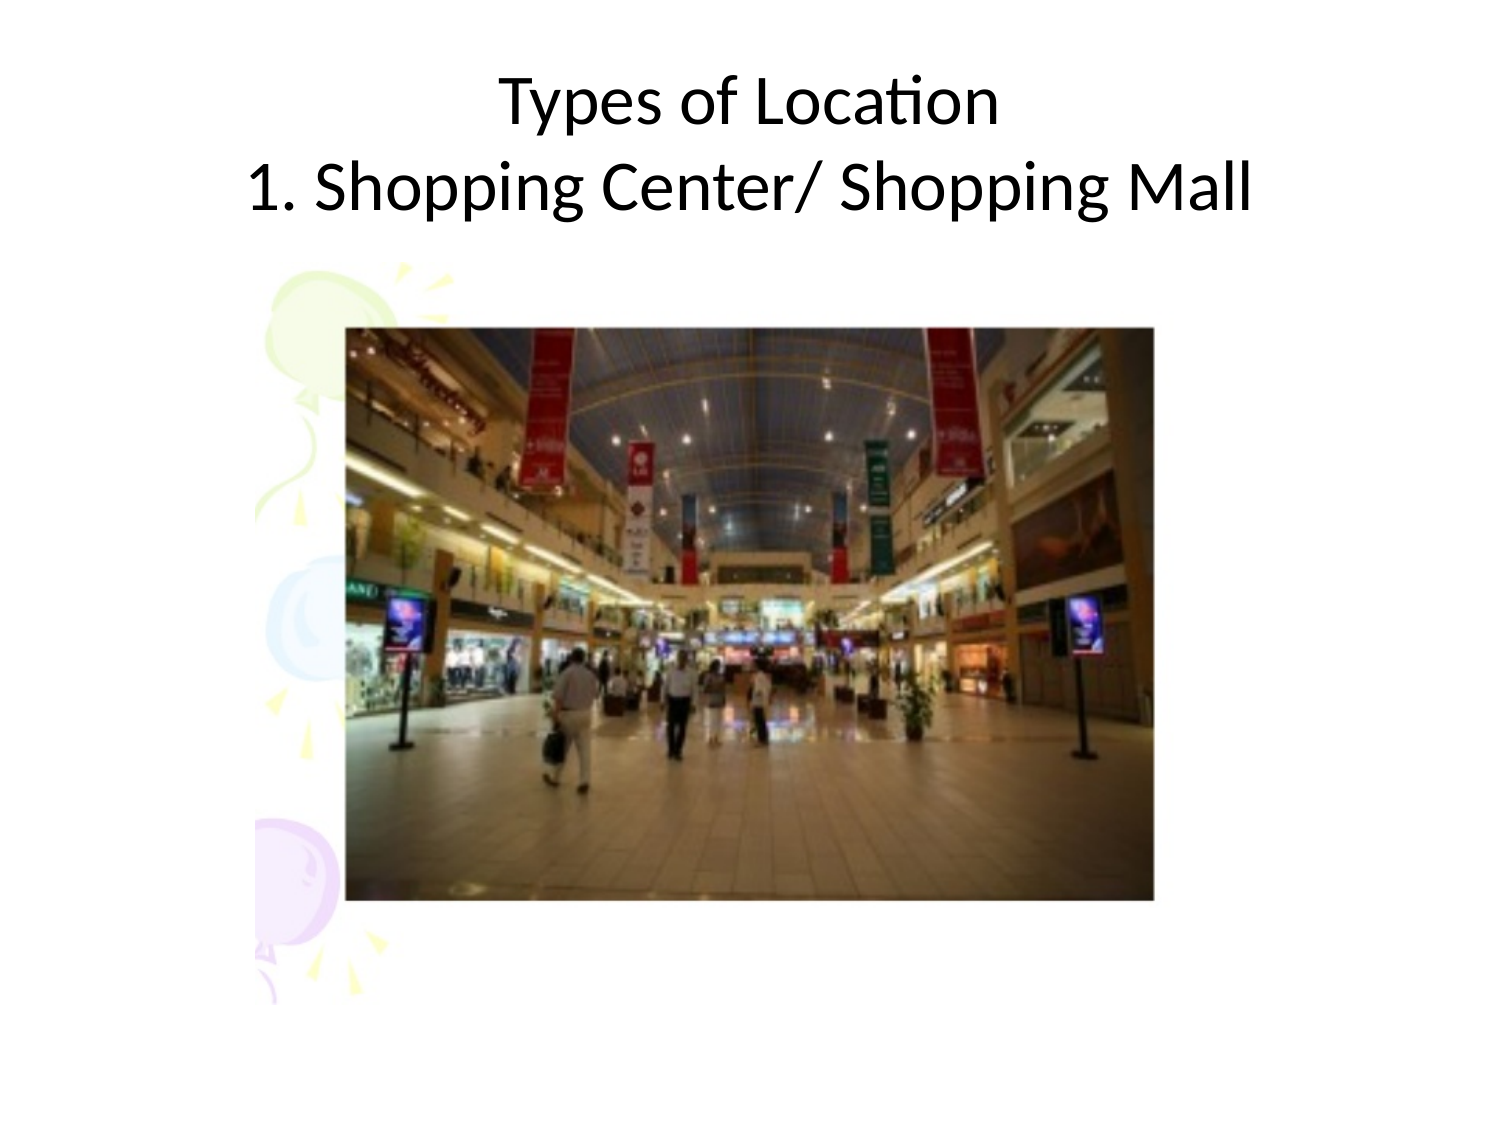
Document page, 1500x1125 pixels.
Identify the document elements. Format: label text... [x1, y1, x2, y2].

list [255, 262, 1245, 1006]
title Types of Location 1. Shopping Center/ Shopping Mall [75, 45, 1425, 233]
